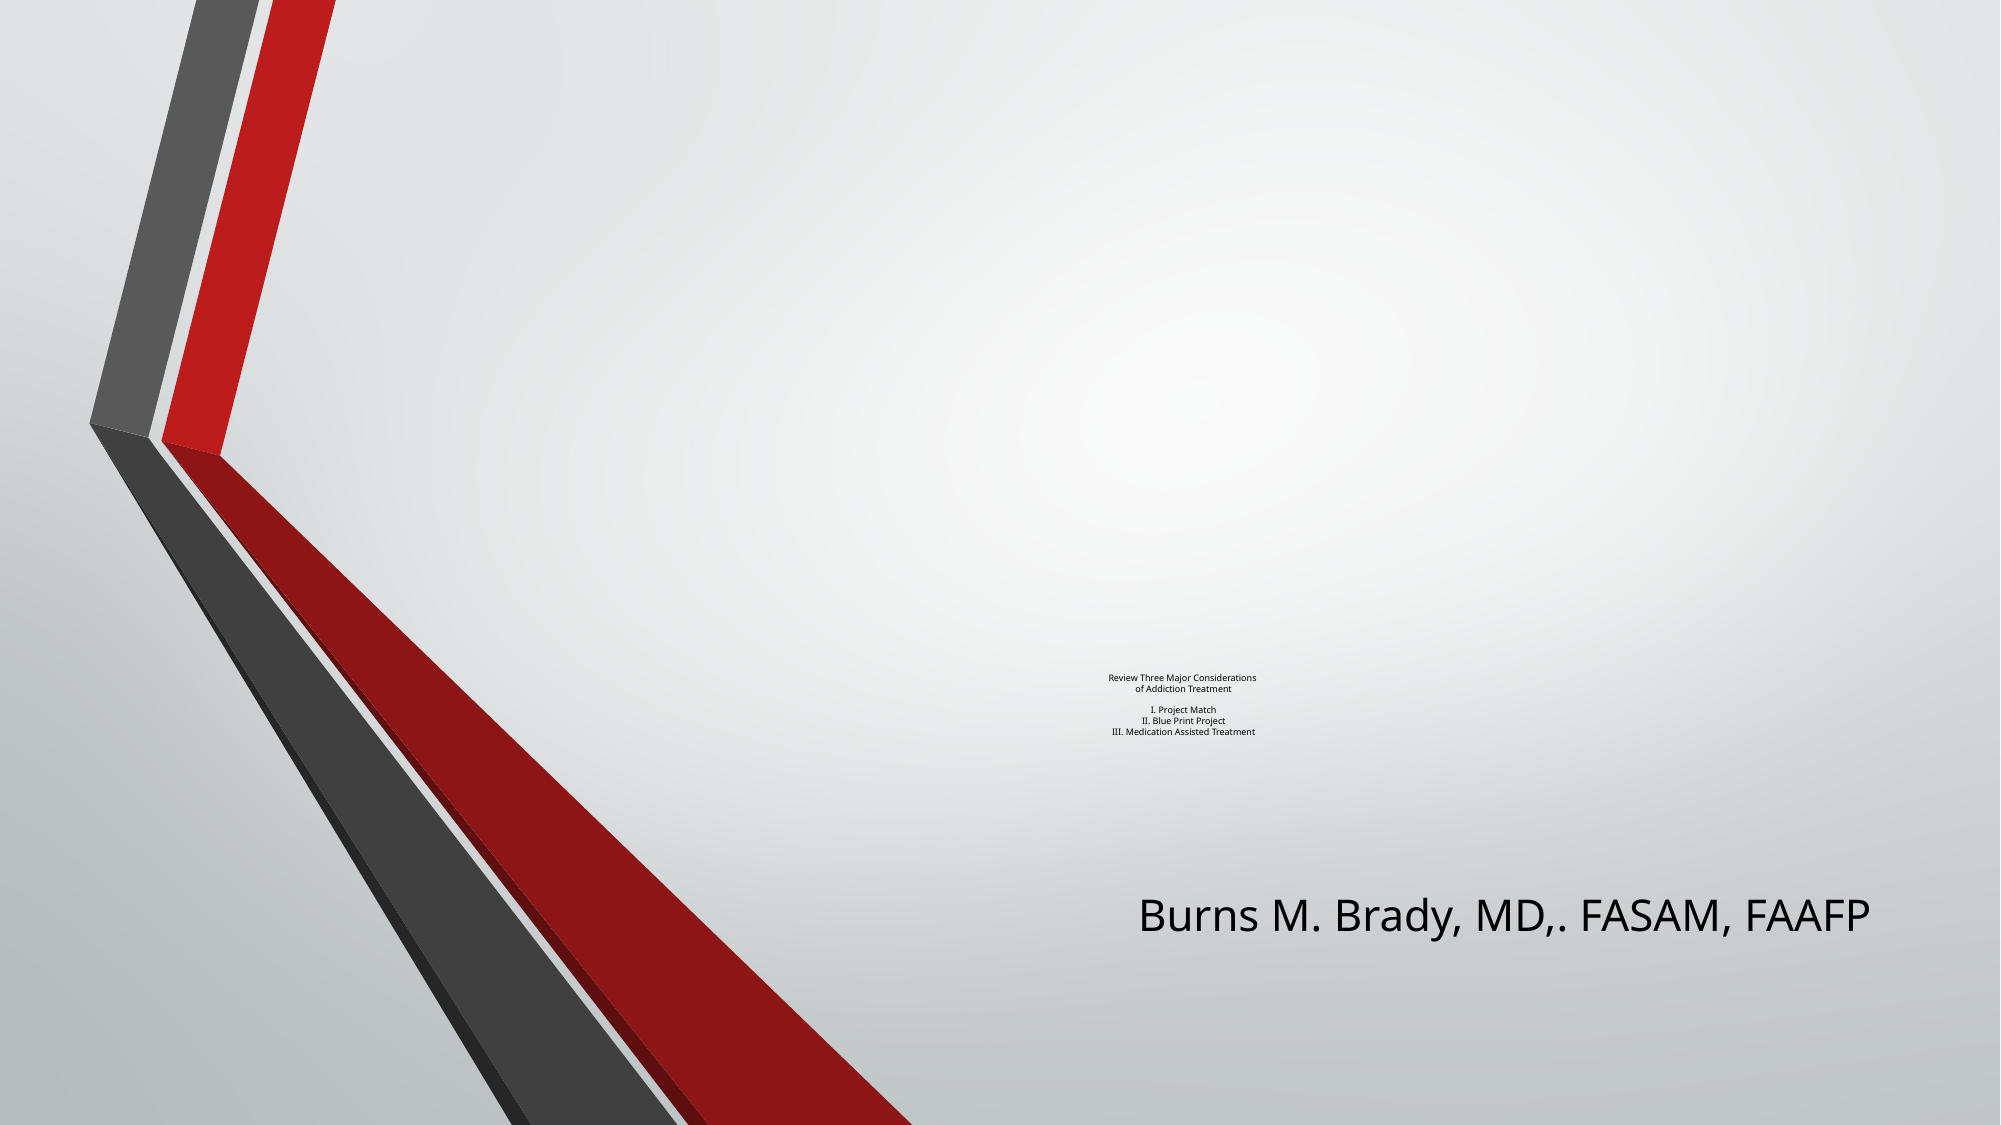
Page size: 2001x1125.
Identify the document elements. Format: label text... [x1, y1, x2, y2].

title Review Three Major Considerations of Addiction Treatment I. Project Match II. Blue Print Project III. Medication Assisted Treatment [480, 309, 1887, 745]
subtitle Burns M. Brady, MD,. FASAM, FAAFP [740, 806, 1887, 1003]
